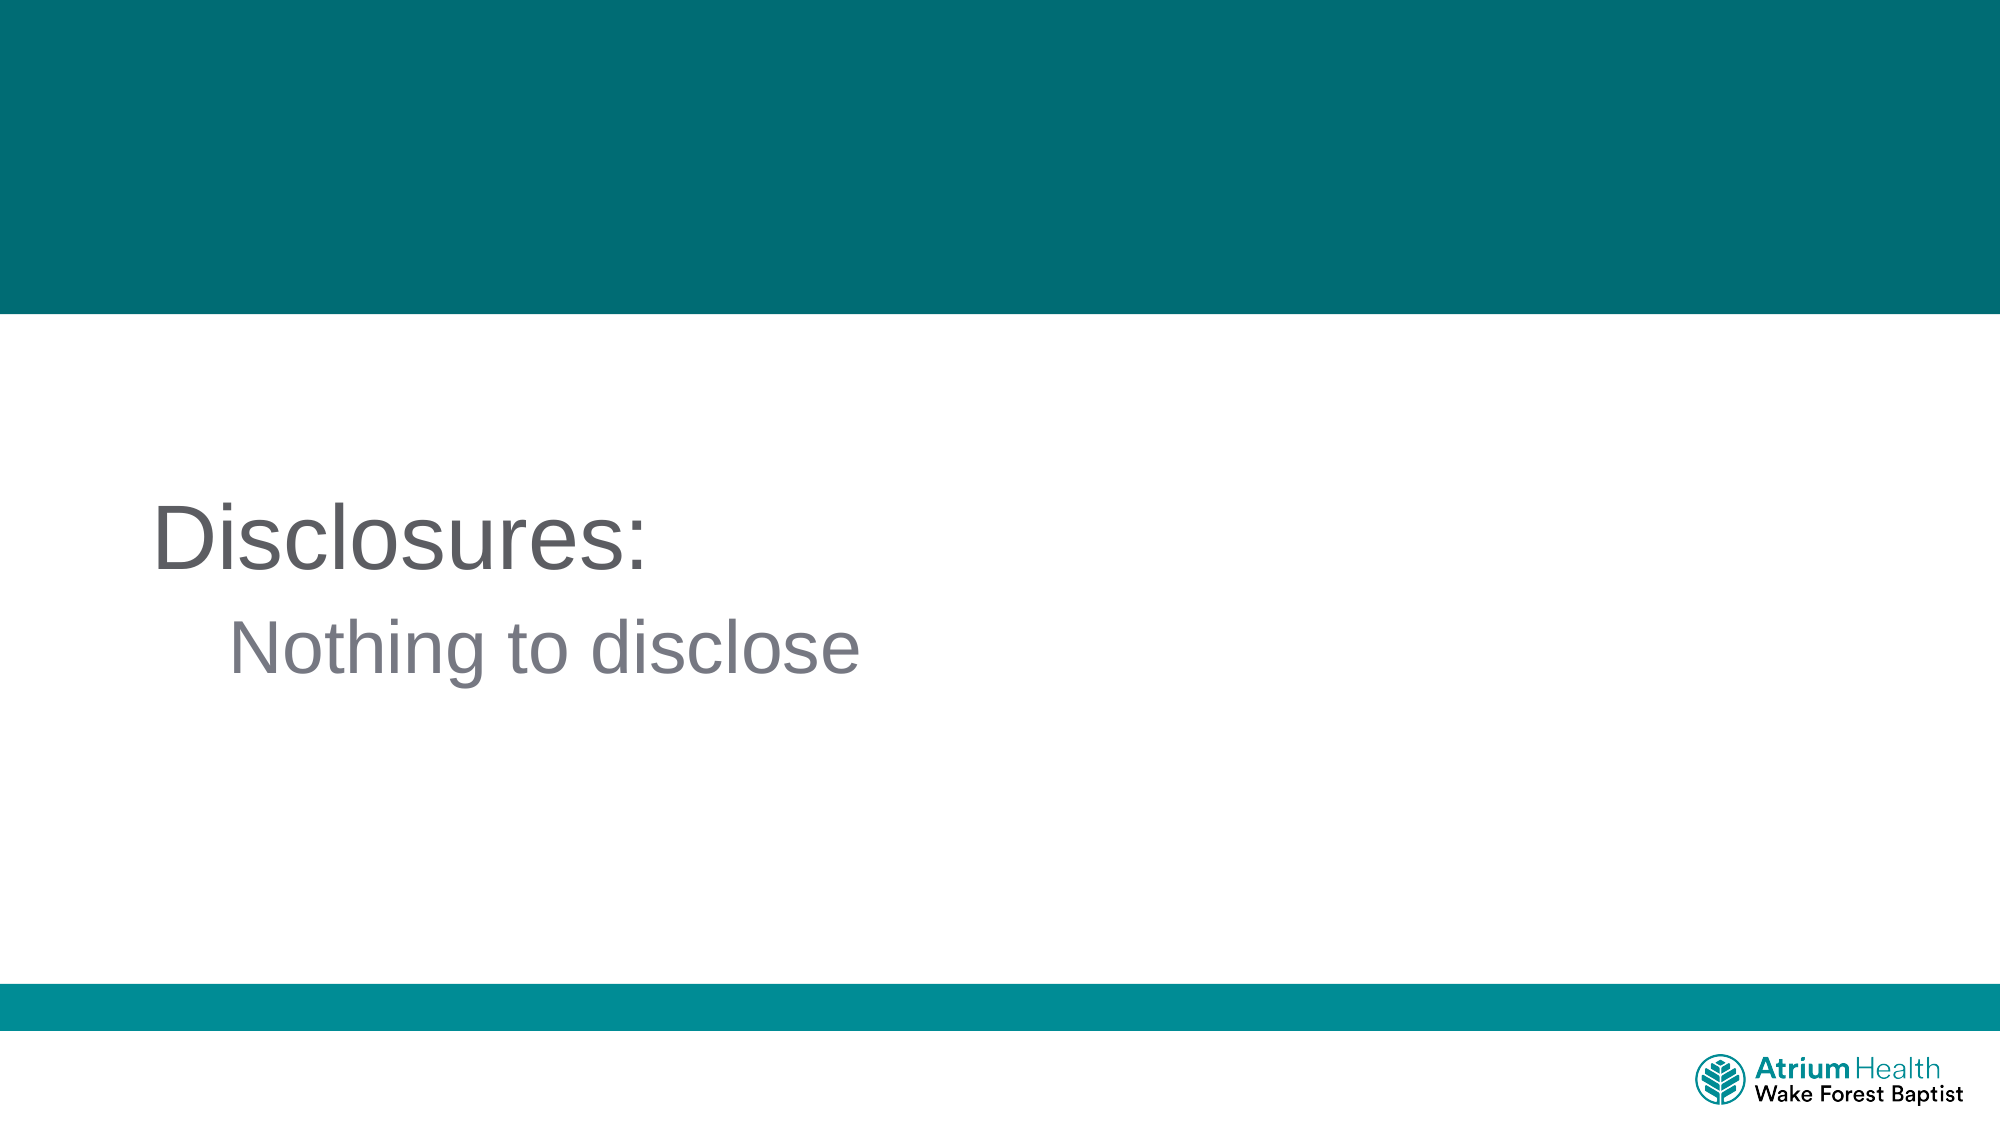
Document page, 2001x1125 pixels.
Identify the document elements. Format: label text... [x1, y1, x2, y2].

text_box [0, 0, 2000, 315]
title Disclosures: [136, 129, 1862, 597]
text_box Nothing to disclose [213, 601, 1862, 848]
picture [1695, 1054, 1963, 1106]
